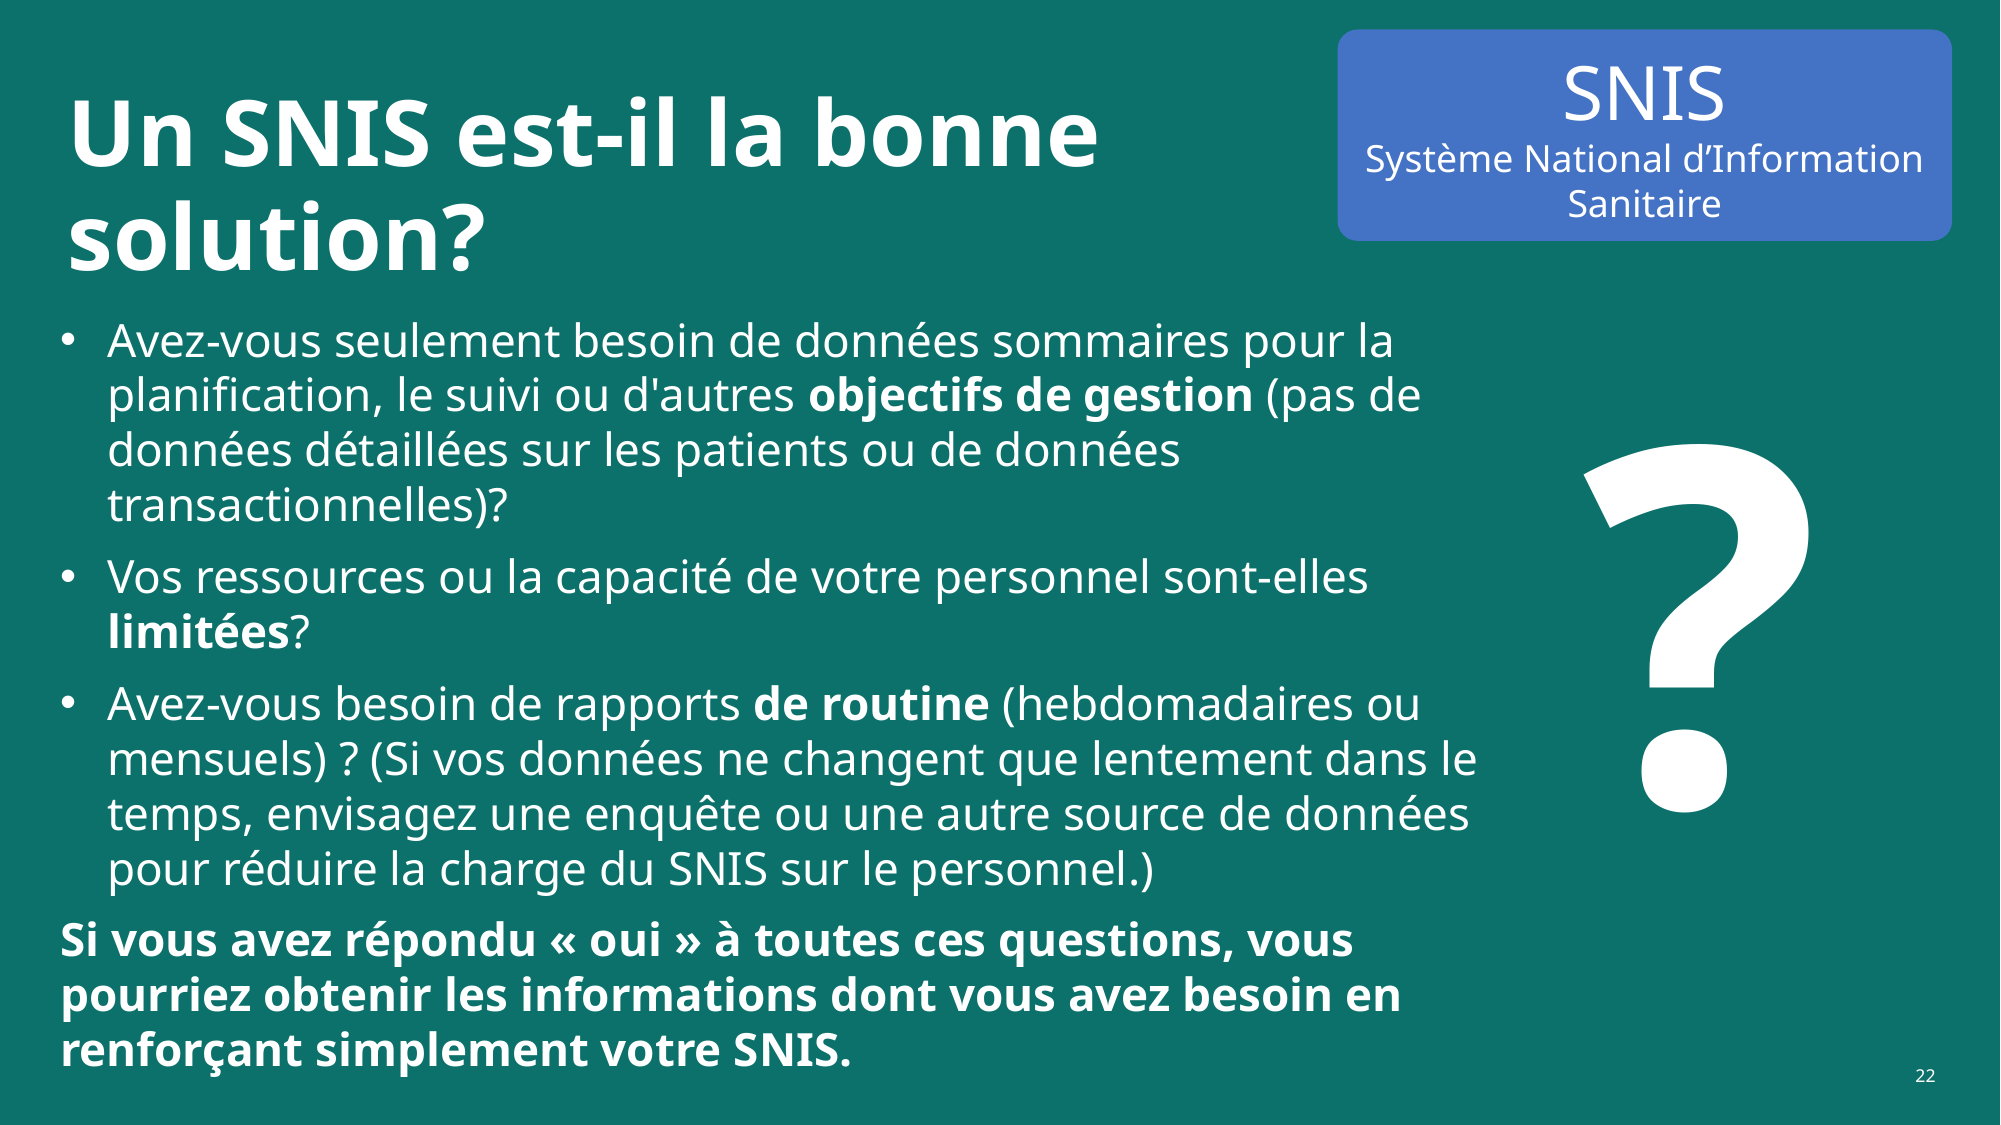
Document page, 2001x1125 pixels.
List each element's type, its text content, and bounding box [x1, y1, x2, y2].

list Avez-vous seulement besoin de données sommaires pour la planification, le suivi ou d'autres objectifs de gestion (pas de données détaillées sur les patients ou de données transactionnelles)? Vos ressources ou la capacité de votre personnel sont-elles limitées? Avez-vous besoin de rapports de routine (hebdomadaires ou mensuels) ? (Si vos données ne changent que lentement dans le temps, envisagez une enquête ou une autre source de données pour réduire la charge du SNIS sur le personnel.) Si vous avez répondu « oui » à toutes ces questions, vous pourriez obtenir les informations dont vous avez besoin en renforçant simplement votre SNIS. [60, 311, 1548, 1056]
text_box ? [1582, 335, 1863, 863]
text_box SNIS Système National d’Information Sanitaire [1336, 28, 1954, 242]
title Un SNIS est-il la bonne solution? [67, 67, 1327, 201]
slide_number 22 [1485, 1058, 1936, 1098]
